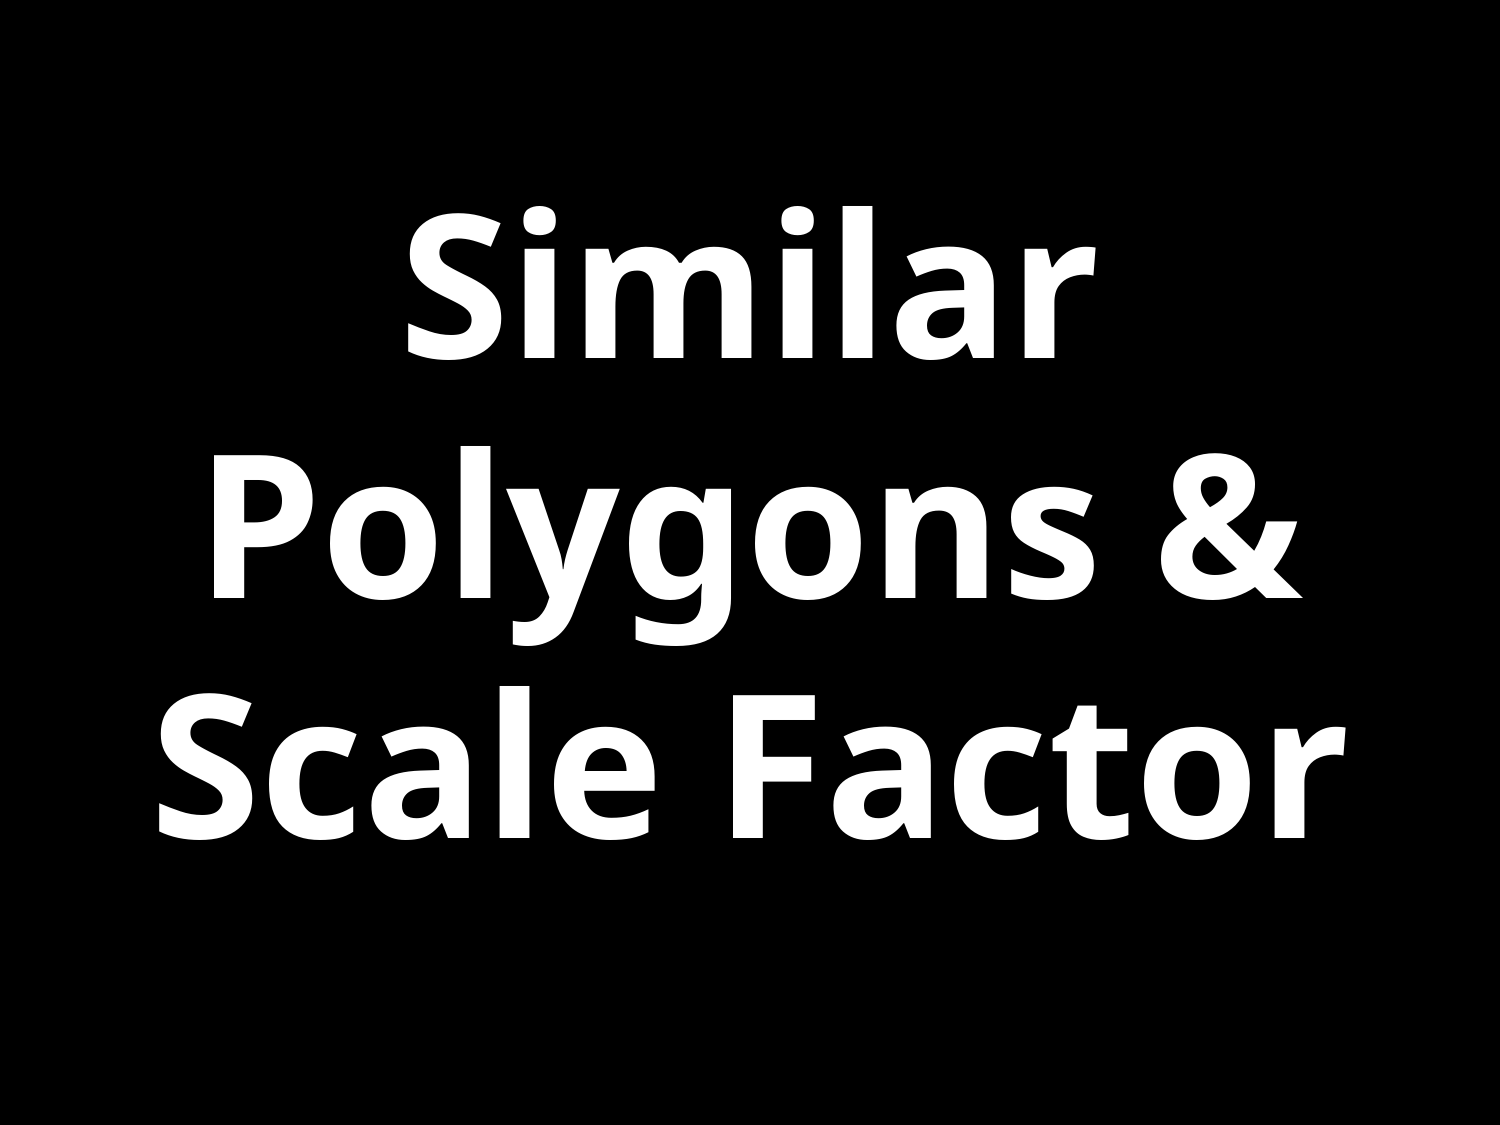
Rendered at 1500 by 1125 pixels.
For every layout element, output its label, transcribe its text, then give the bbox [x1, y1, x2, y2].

title Similar Polygons & Scale Factor [112, 99, 1388, 938]
